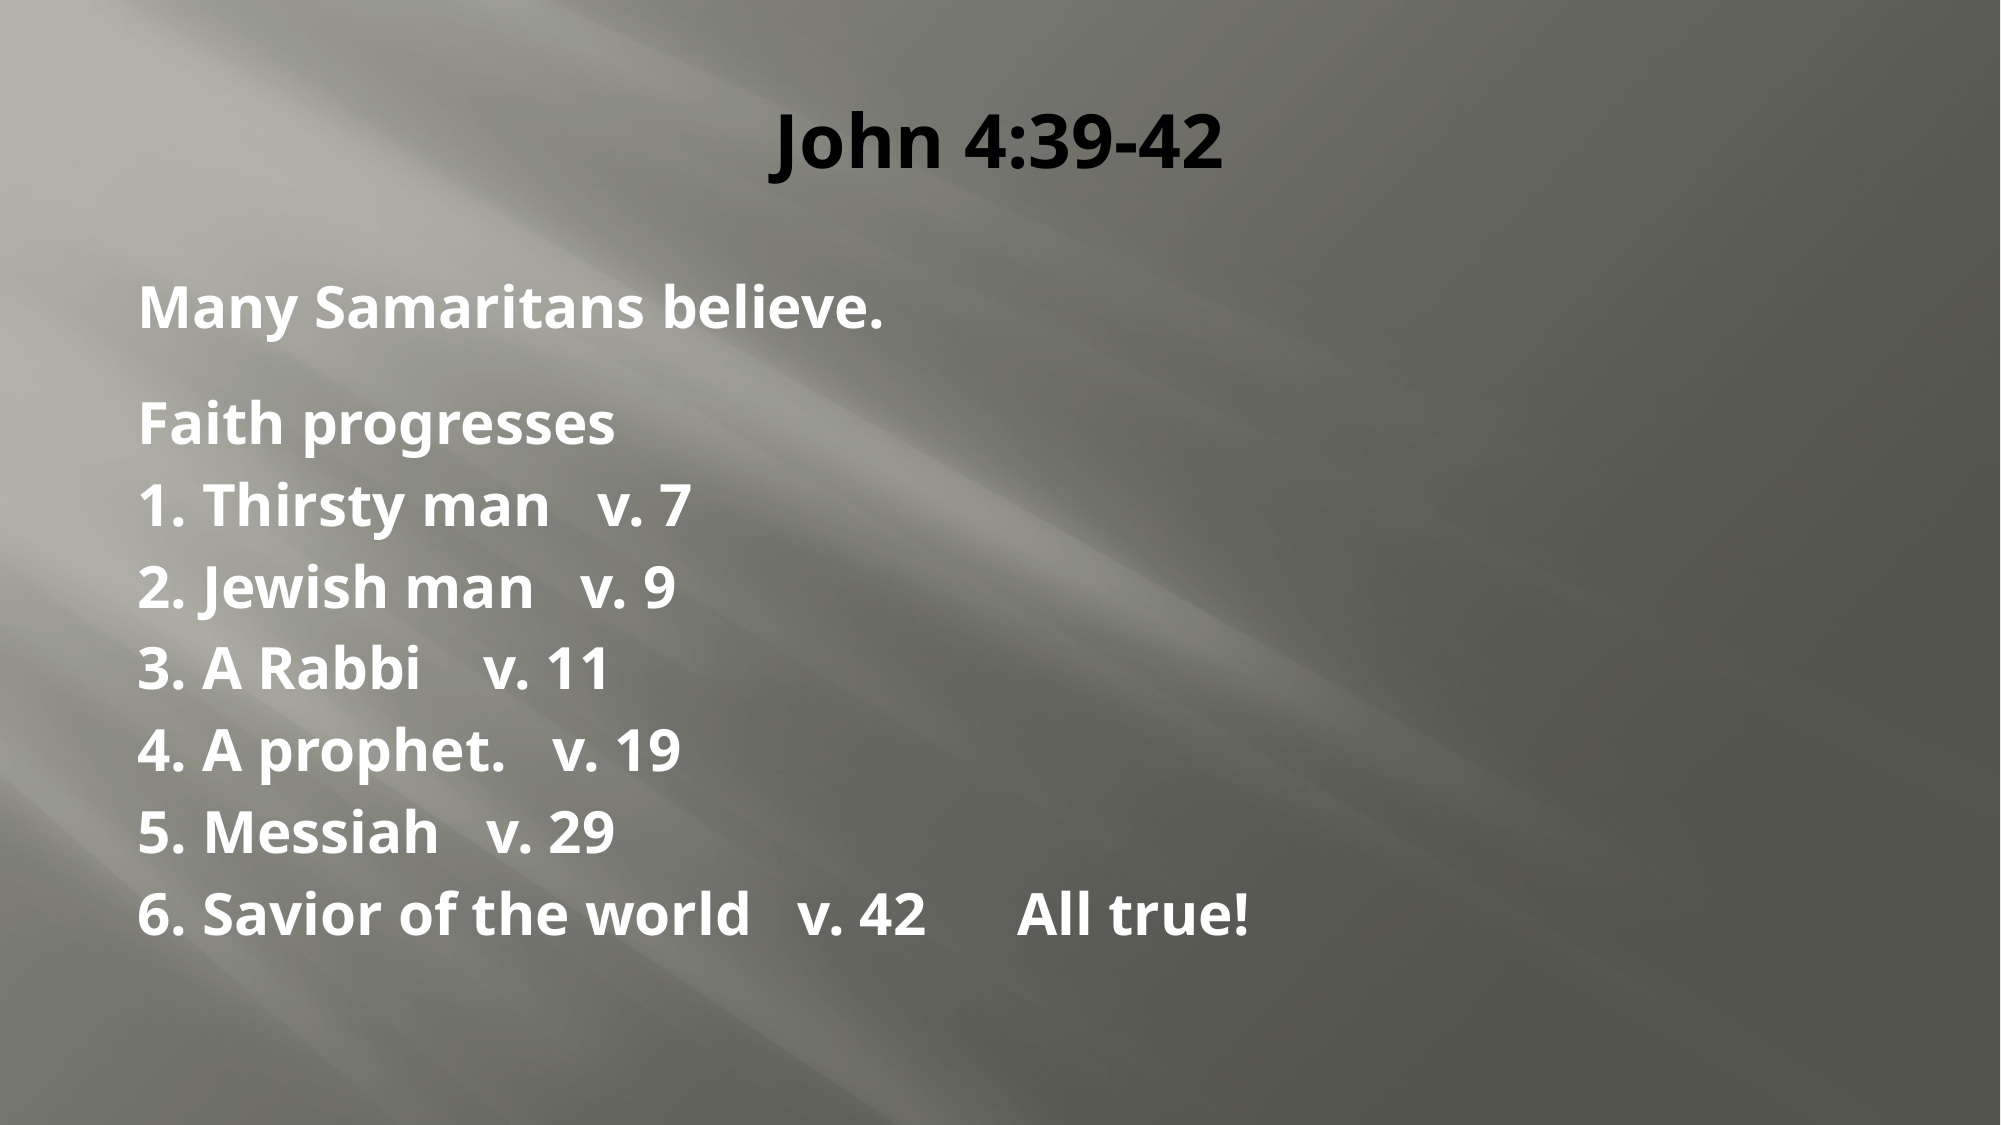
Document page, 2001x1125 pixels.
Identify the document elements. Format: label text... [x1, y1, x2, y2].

list Many Samaritans believe. Faith progresses 1. Thirsty man v. 7 2. Jewish man v. 9 3. A Rabbi v. 11 4. A prophet. v. 19 5. Messiah v. 29 6. Savior of the world v. 42 All true! [99, 262, 1900, 1035]
title John 4:39-42 [99, 45, 1900, 233]
